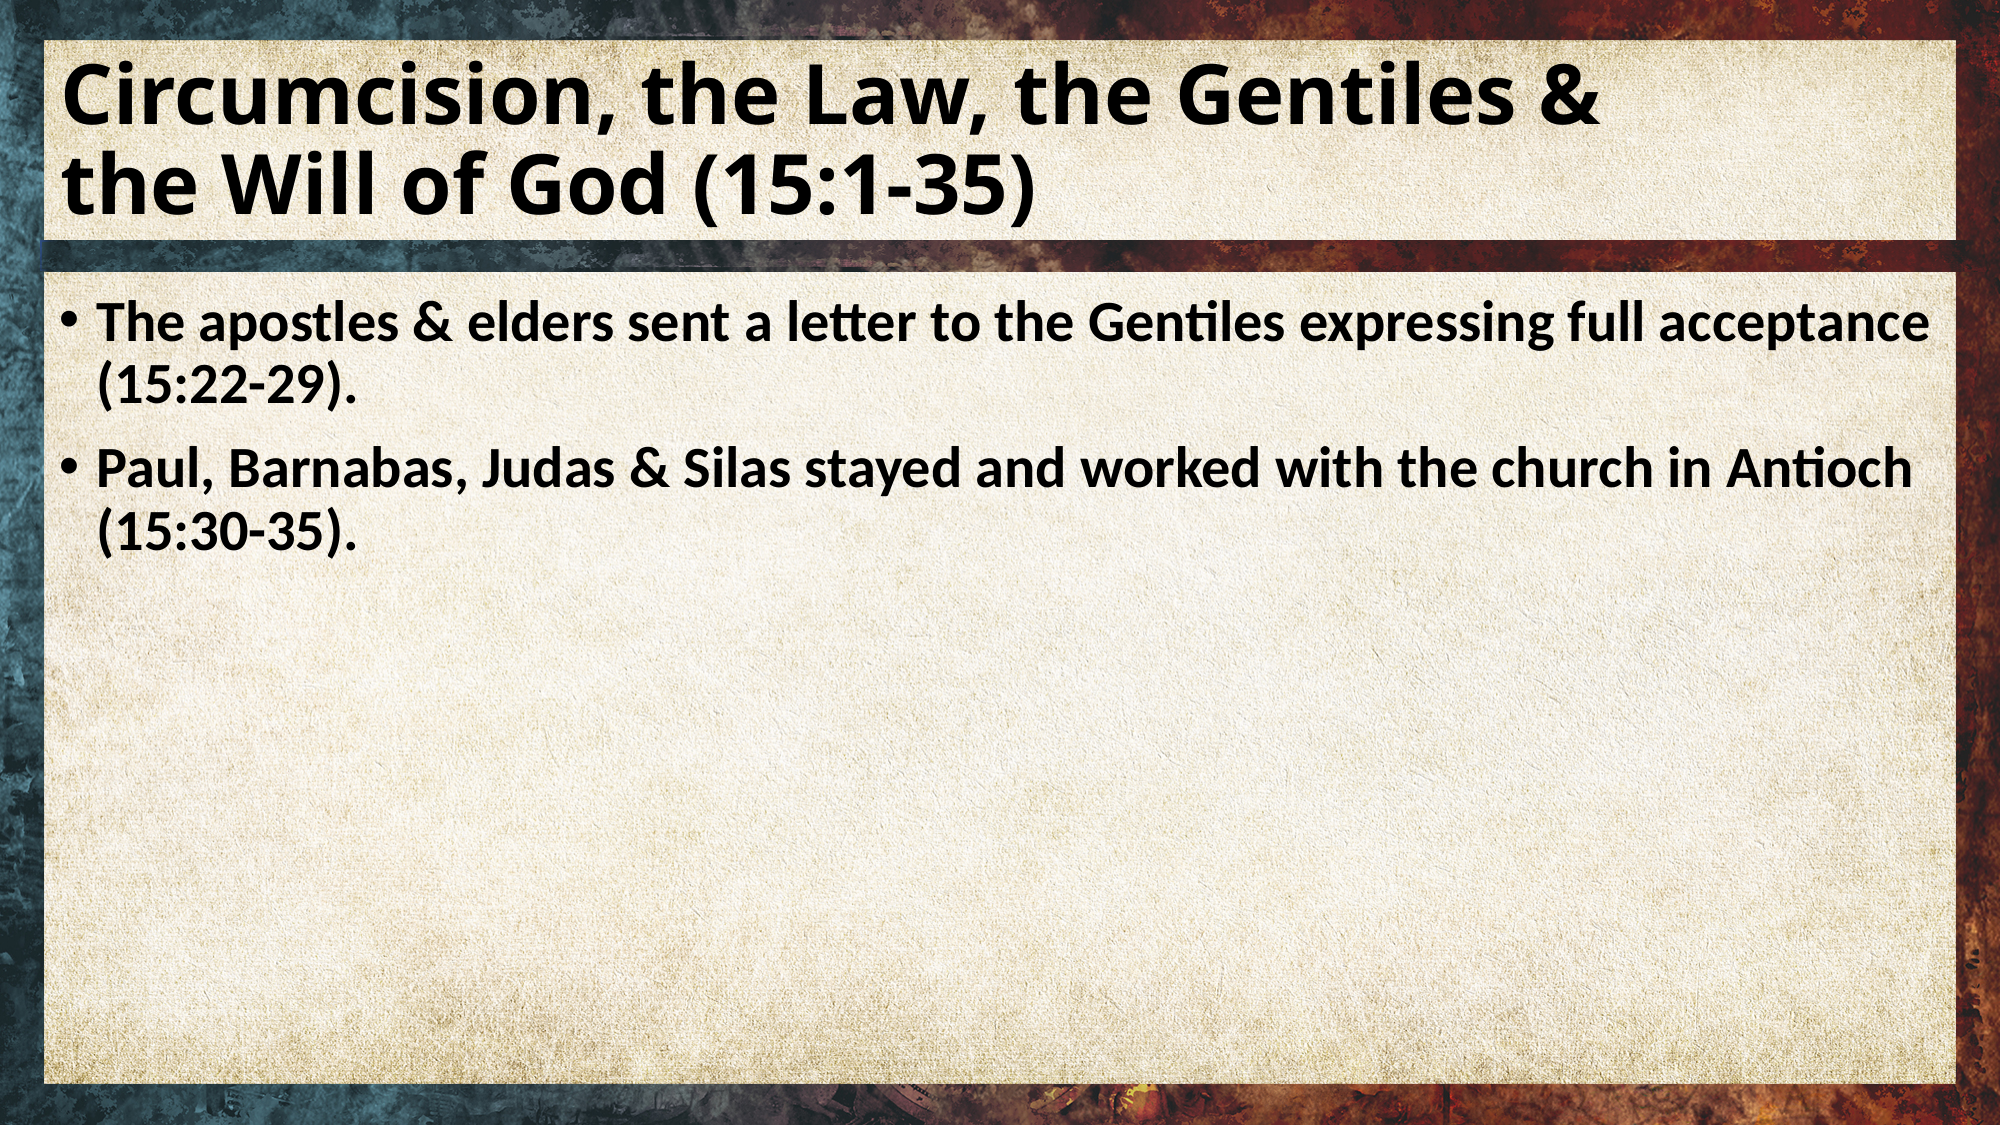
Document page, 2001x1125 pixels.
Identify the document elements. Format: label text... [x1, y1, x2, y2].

title Circumcision, the Law, the Gentiles & the Will of God (15:1-35) [45, 42, 1956, 243]
picture [0, 0, 2000, 1125]
list The apostles & elders sent a letter to the Gentiles expressing full acceptance (15:22-29). Paul, Barnabas, Judas & Silas stayed and worked with the church in Antioch (15:30-35). [44, 283, 1975, 1085]
